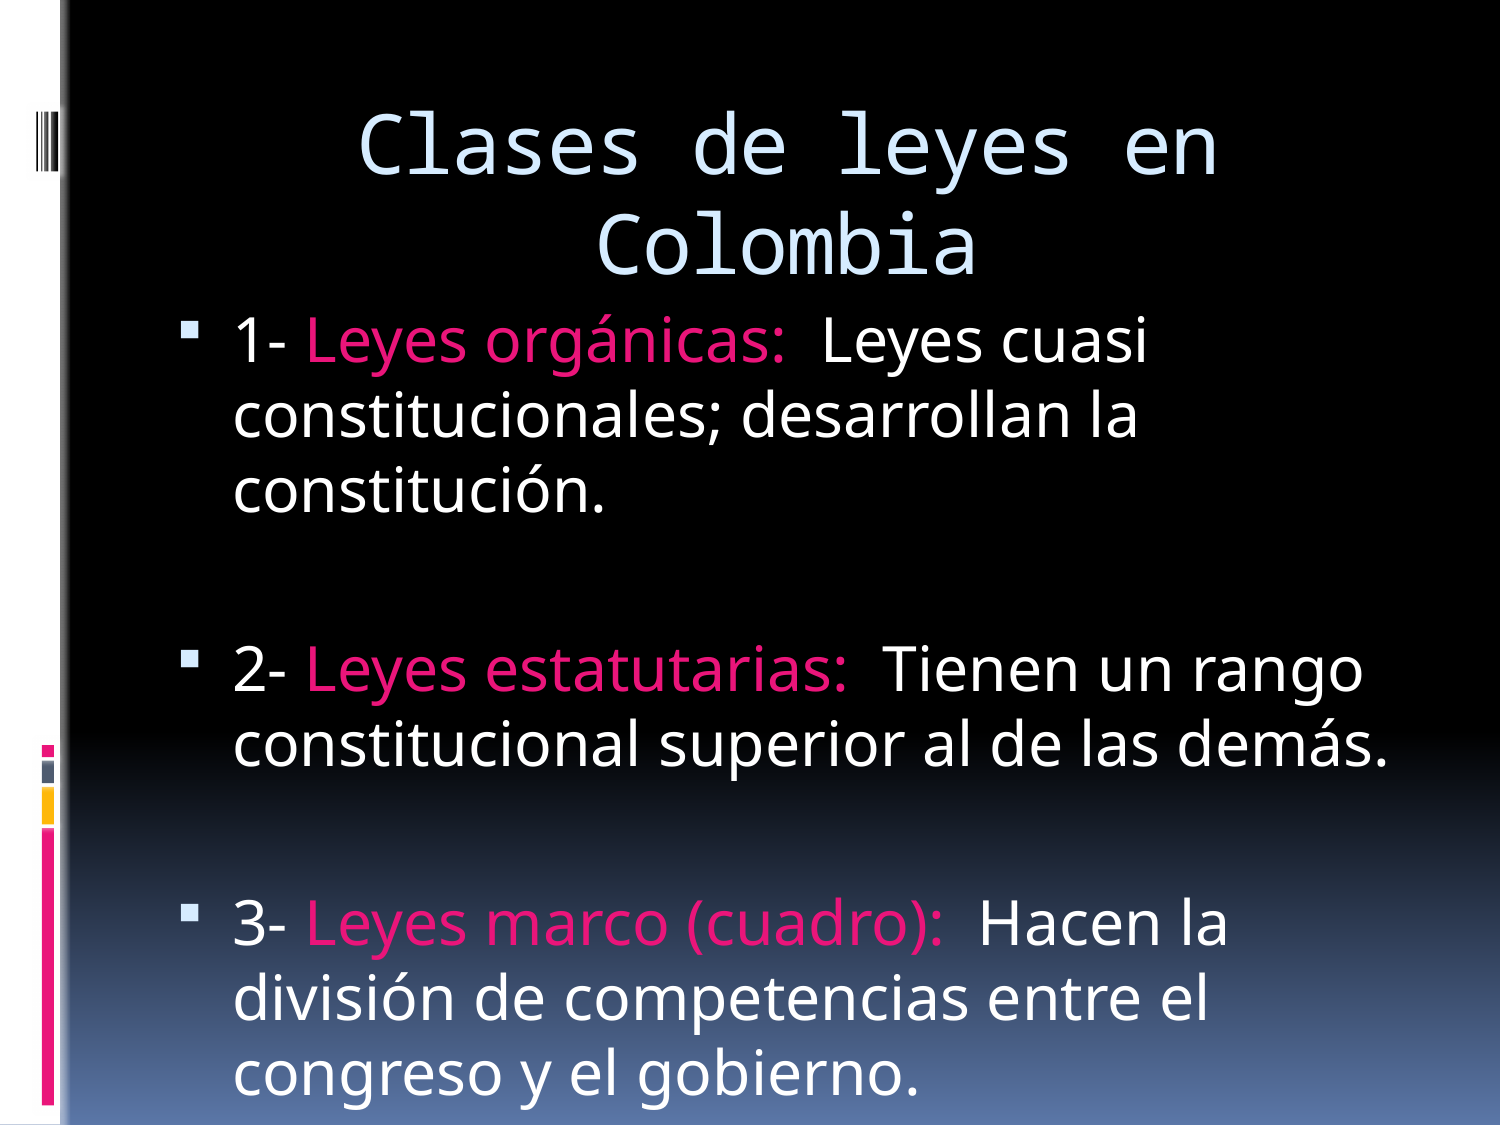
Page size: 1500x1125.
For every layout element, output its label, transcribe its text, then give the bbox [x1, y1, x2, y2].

title Clases de leyes en Colombia [150, 83, 1425, 234]
list 1- Leyes orgánicas: Leyes cuasi constitucionales; desarrollan la constitución. 2- Leyes estatutarias: Tienen un rango constitucional superior al de las demás. 3- Leyes marco (cuadro): Hacen la división de competencias entre el congreso y el gobierno. [150, 292, 1425, 1043]
